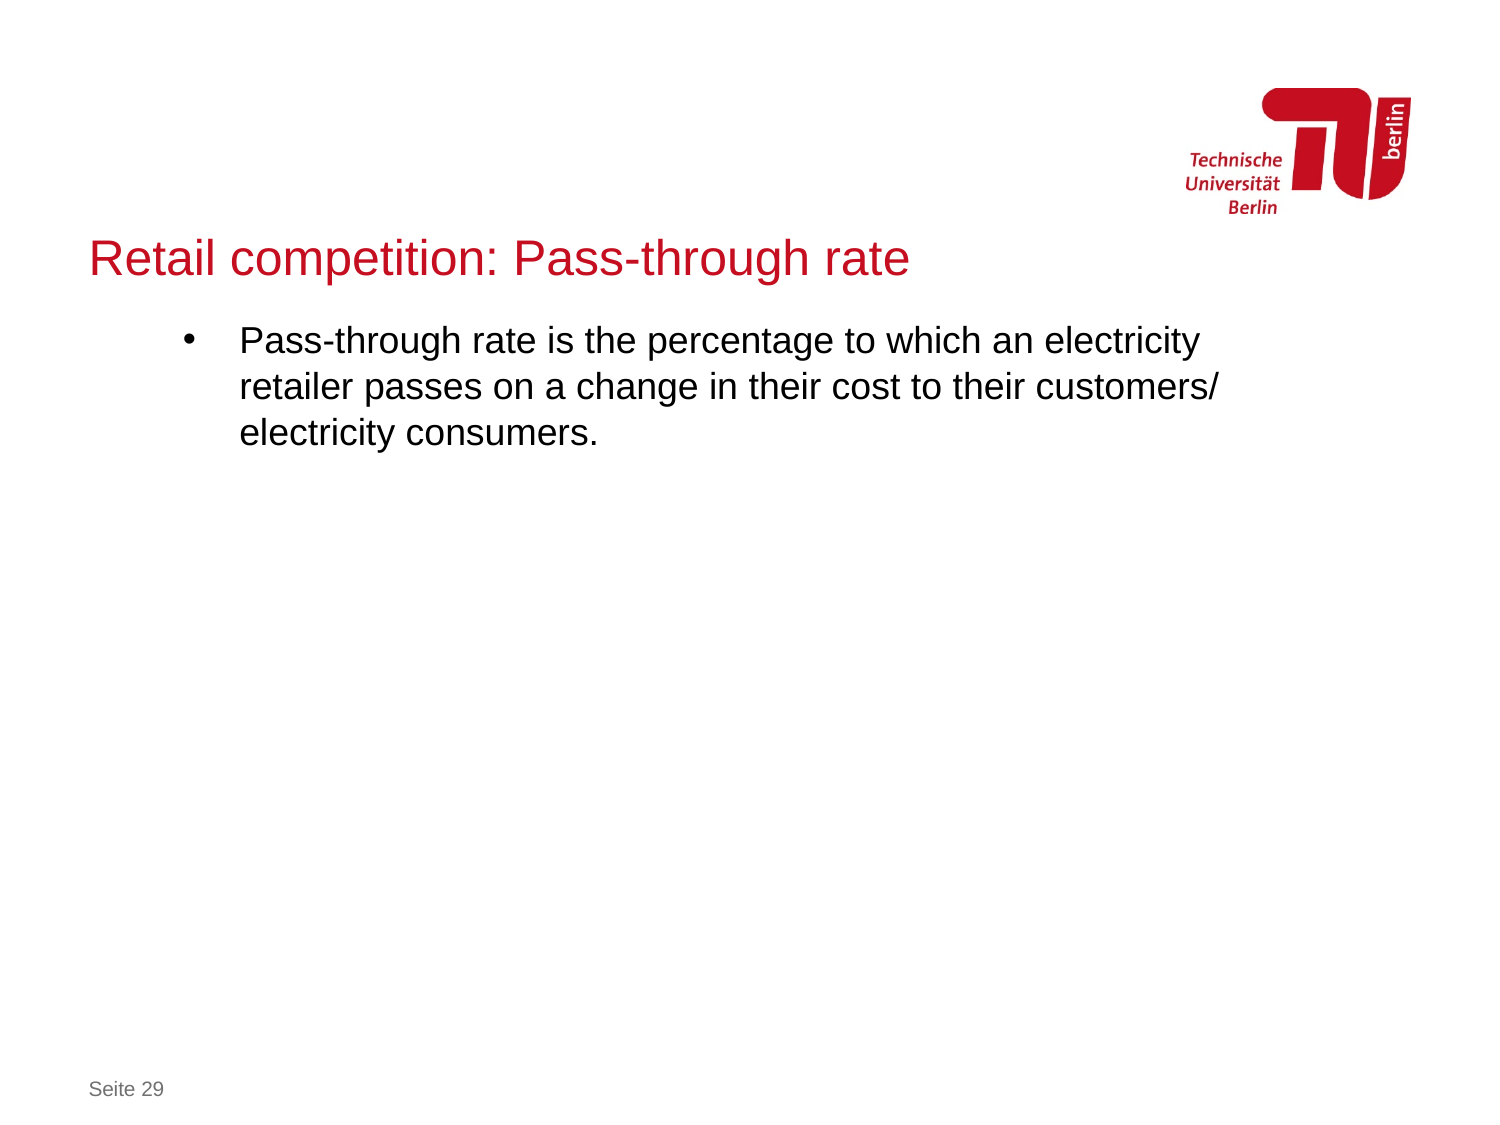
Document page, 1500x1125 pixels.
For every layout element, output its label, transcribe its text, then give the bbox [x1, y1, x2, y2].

slide_number Seite 29 [88, 1075, 1176, 1101]
title Retail competition: Pass-through rate [88, 226, 1411, 286]
list Pass-through rate is the percentage to which an electricity retailer passes on a change in their cost to their customers/ electricity consumers. [183, 315, 1294, 983]
picture [1186, 88, 1411, 214]
